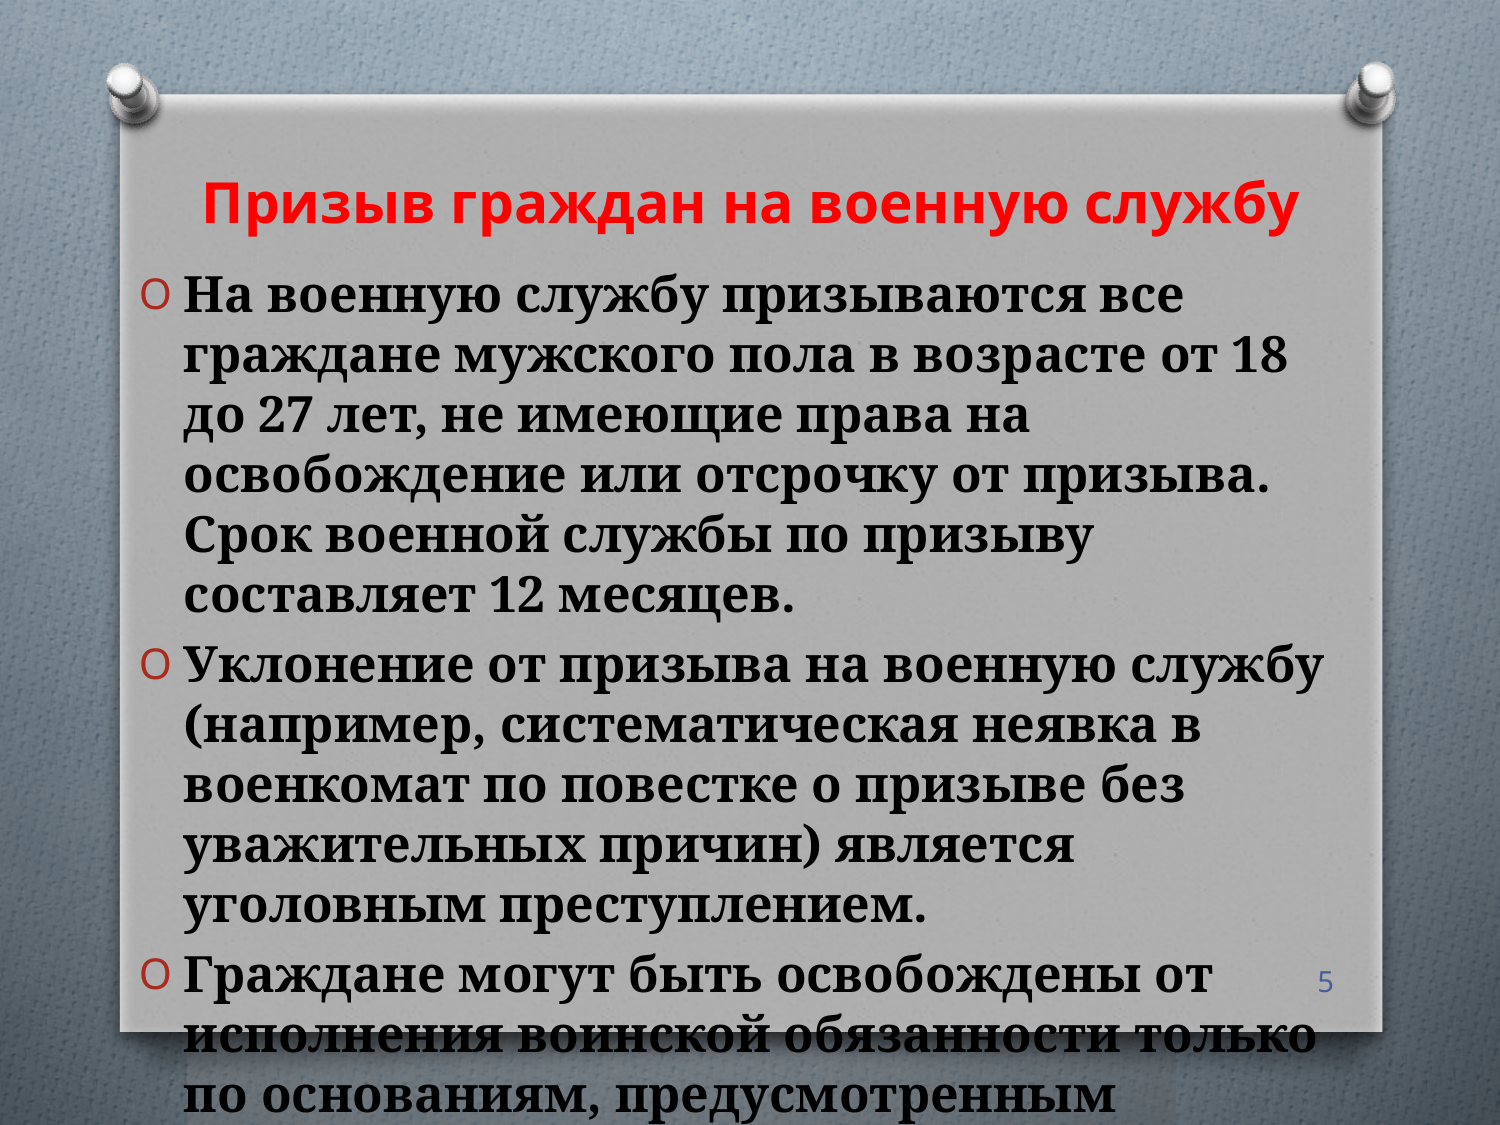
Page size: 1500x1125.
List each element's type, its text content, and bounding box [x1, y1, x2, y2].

footer [150, 952, 1059, 1013]
picture [1317, 35, 1439, 156]
list На военную службу призываются все граждане мужского пола в возрасте от 18 до 27 лет, не имеющие права на освобождение или отсрочку от призыва. Срок военной службы по призыву составляет 12 месяцев. Уклонение от призыва на военную службу (например, систематическая неявка в военкомат по повестке о призыве без уважительных причин) является уголовным преступлением. Граждане могут быть освобождены от исполнения воинской обязанности только по основаниям, предусмотренным законом. [123, 255, 1376, 1035]
title Призыв граждан на военную службу [179, 134, 1323, 255]
picture [75, 29, 198, 153]
slide_number 5 [1258, 952, 1350, 1013]
